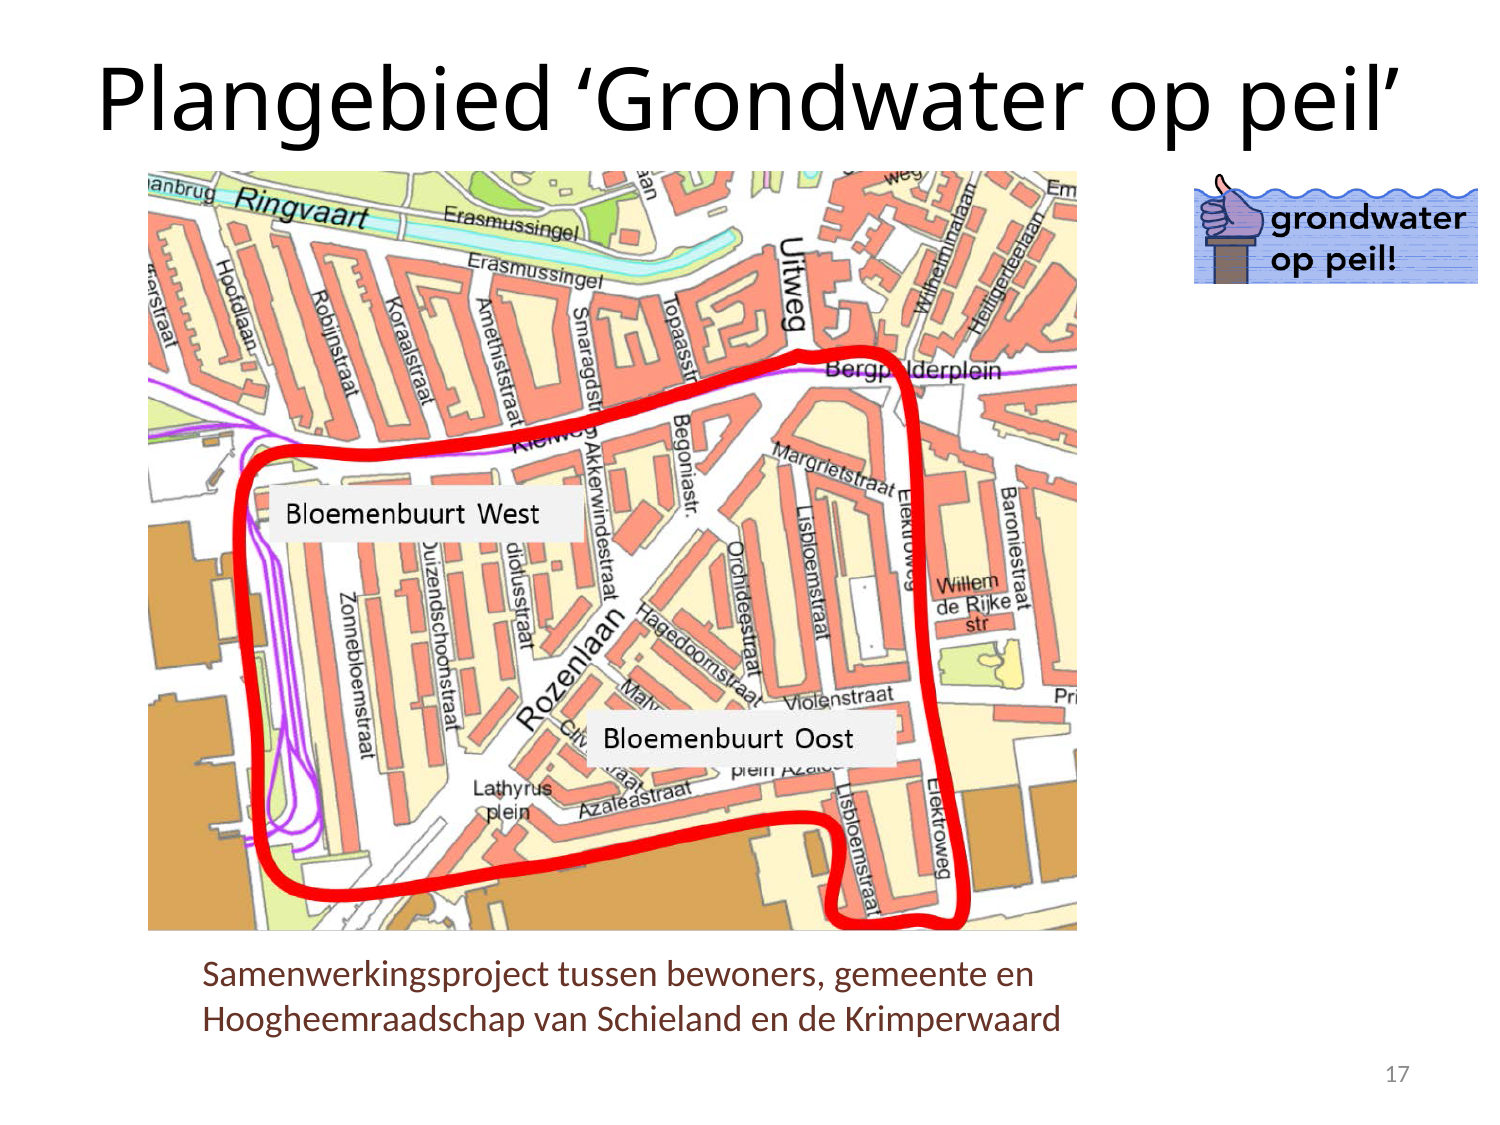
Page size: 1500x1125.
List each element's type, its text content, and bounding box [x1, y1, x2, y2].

slide_number 17 [1074, 1042, 1425, 1103]
title Plangebied ‘Grondwater op peil’ [73, 29, 1424, 161]
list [148, 171, 1077, 931]
picture [1194, 171, 1478, 284]
text_box Samenwerkingsproject tussen bewoners, gemeente en Hoogheemraadschap van Schieland en de Krimperwaard [187, 941, 1078, 1046]
